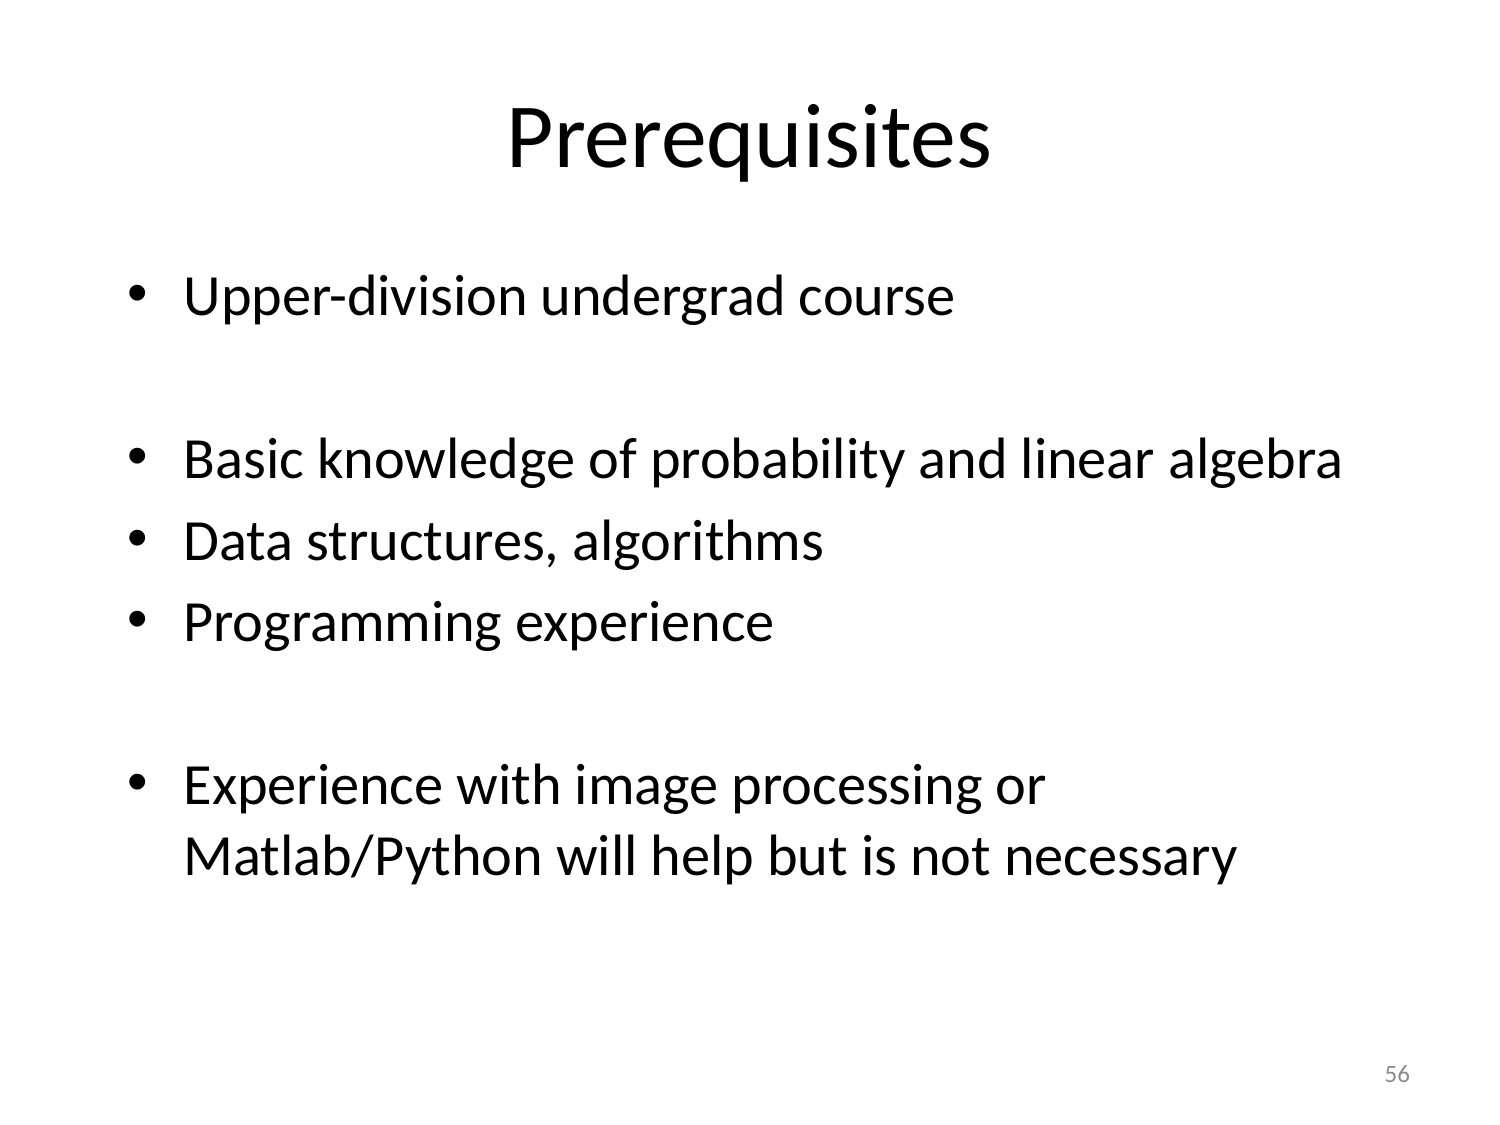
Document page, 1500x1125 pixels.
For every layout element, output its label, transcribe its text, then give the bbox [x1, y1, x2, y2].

slide_number 56 [1074, 1042, 1425, 1103]
list Upper-division undergrad course Basic knowledge of probability and linear algebra Data structures, algorithms Programming experience Experience with image processing or Matlab/Python will help but is not necessary [112, 249, 1388, 925]
title Prerequisites [112, 37, 1388, 225]
